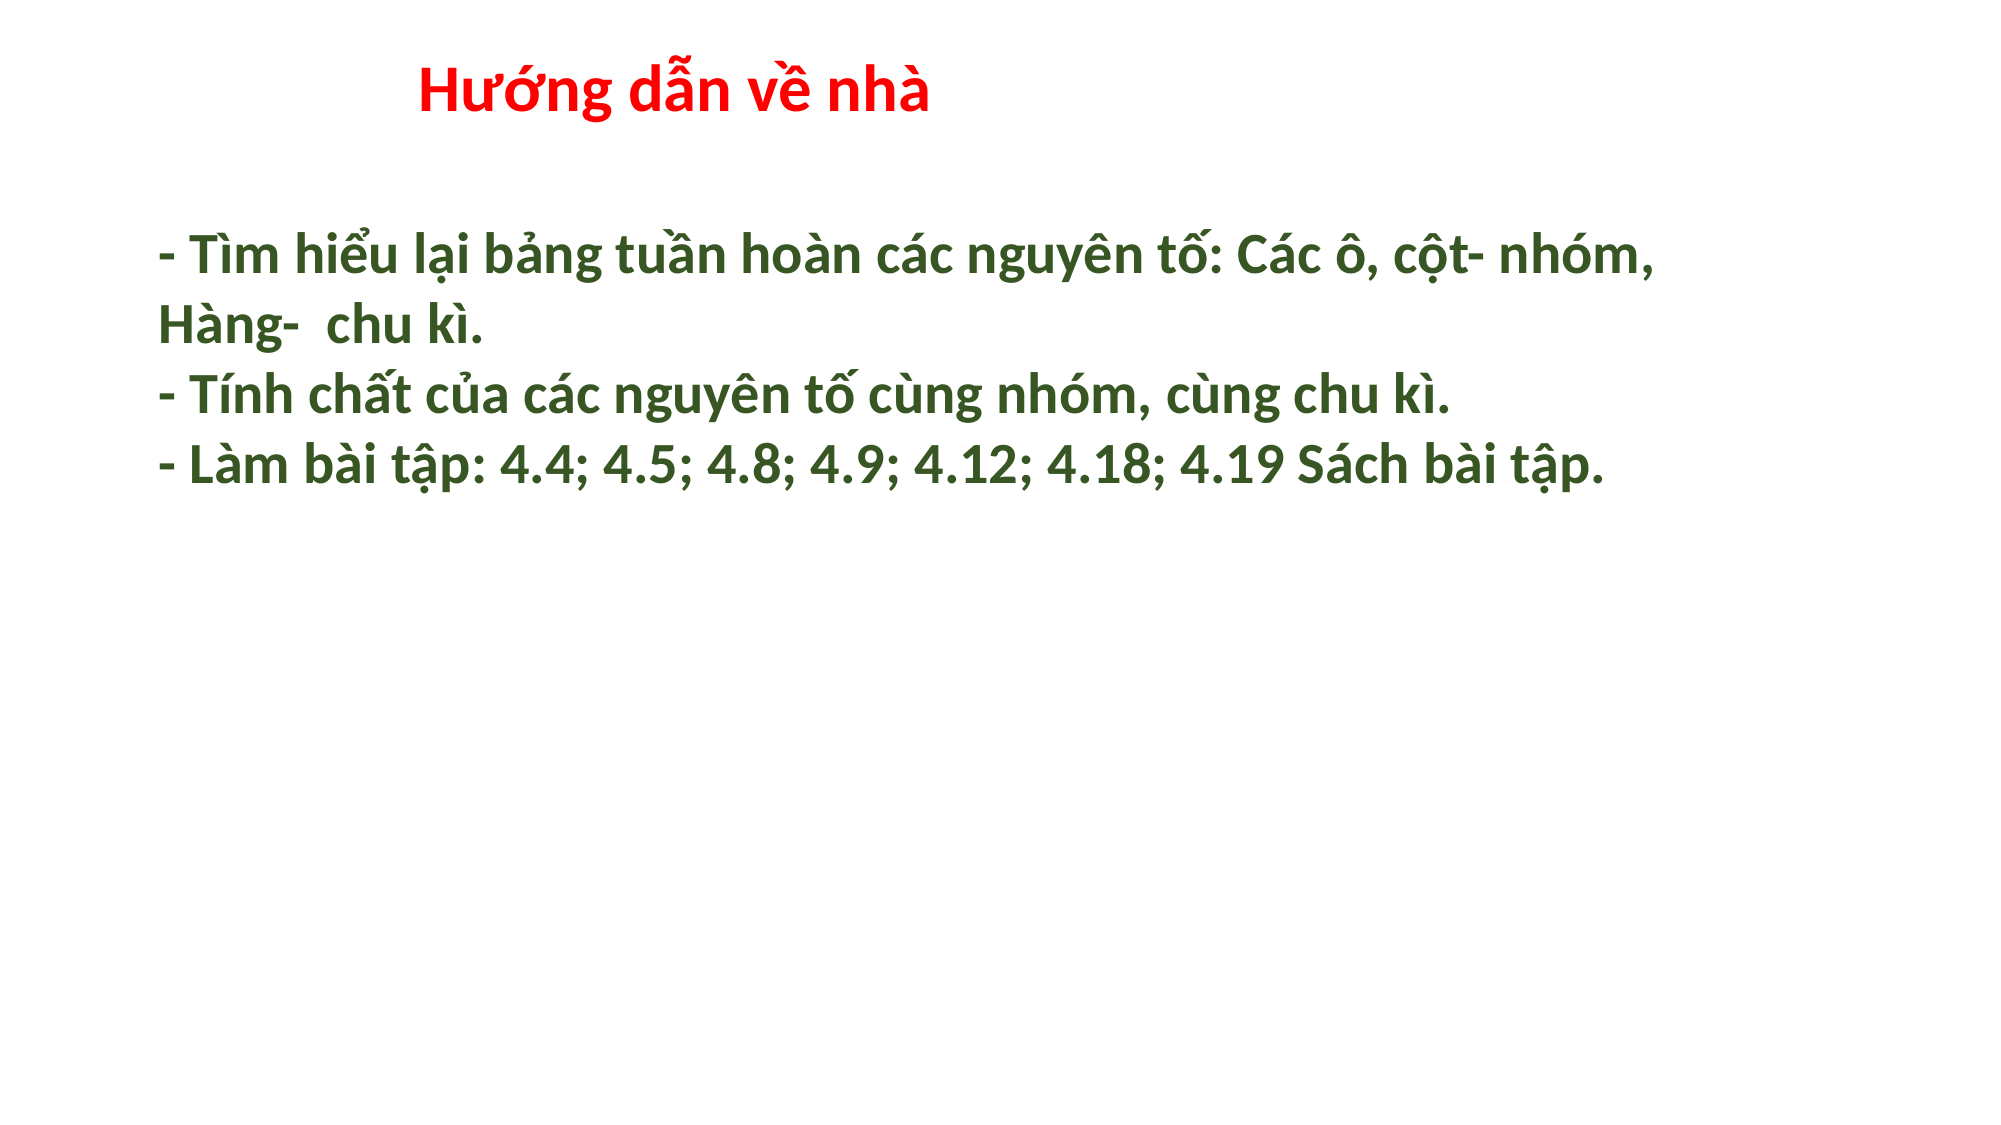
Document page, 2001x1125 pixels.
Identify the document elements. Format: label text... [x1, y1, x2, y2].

text_box - Tìm hiểu lại bảng tuần hoàn các nguyên tố: Các ô, cột- nhóm, Hàng- chu kì. - Tính chất của các nguyên tố cùng nhóm, cùng chu kì. - Làm bài tập: 4.4; 4.5; 4.8; 4.9; 4.12; 4.18; 4.19 Sách bài tập. [143, 207, 1740, 503]
text_box Hướng dẫn về nhà [403, 37, 1233, 132]
